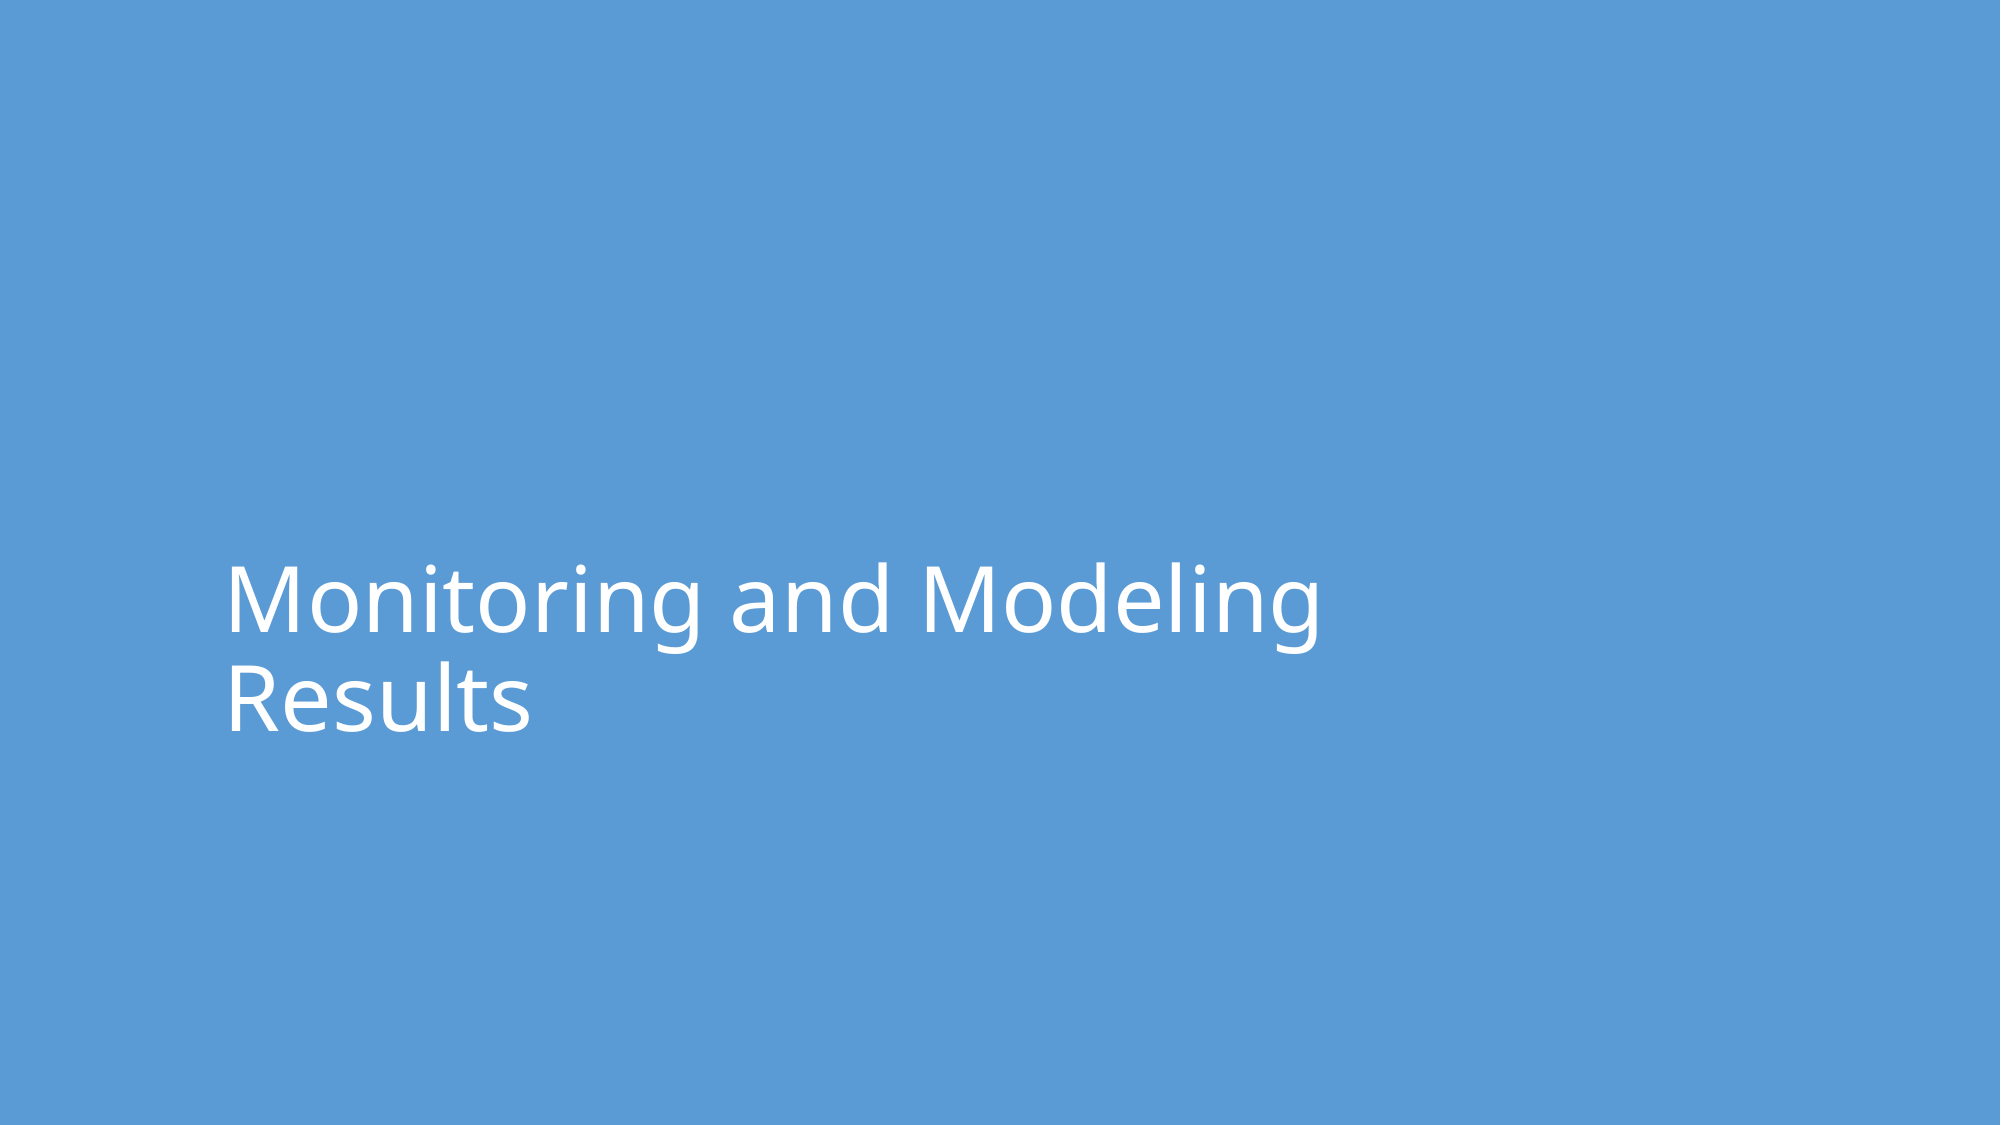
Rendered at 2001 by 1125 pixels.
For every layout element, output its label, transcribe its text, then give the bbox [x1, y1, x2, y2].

title Monitoring and Modeling Results [208, 543, 1828, 761]
